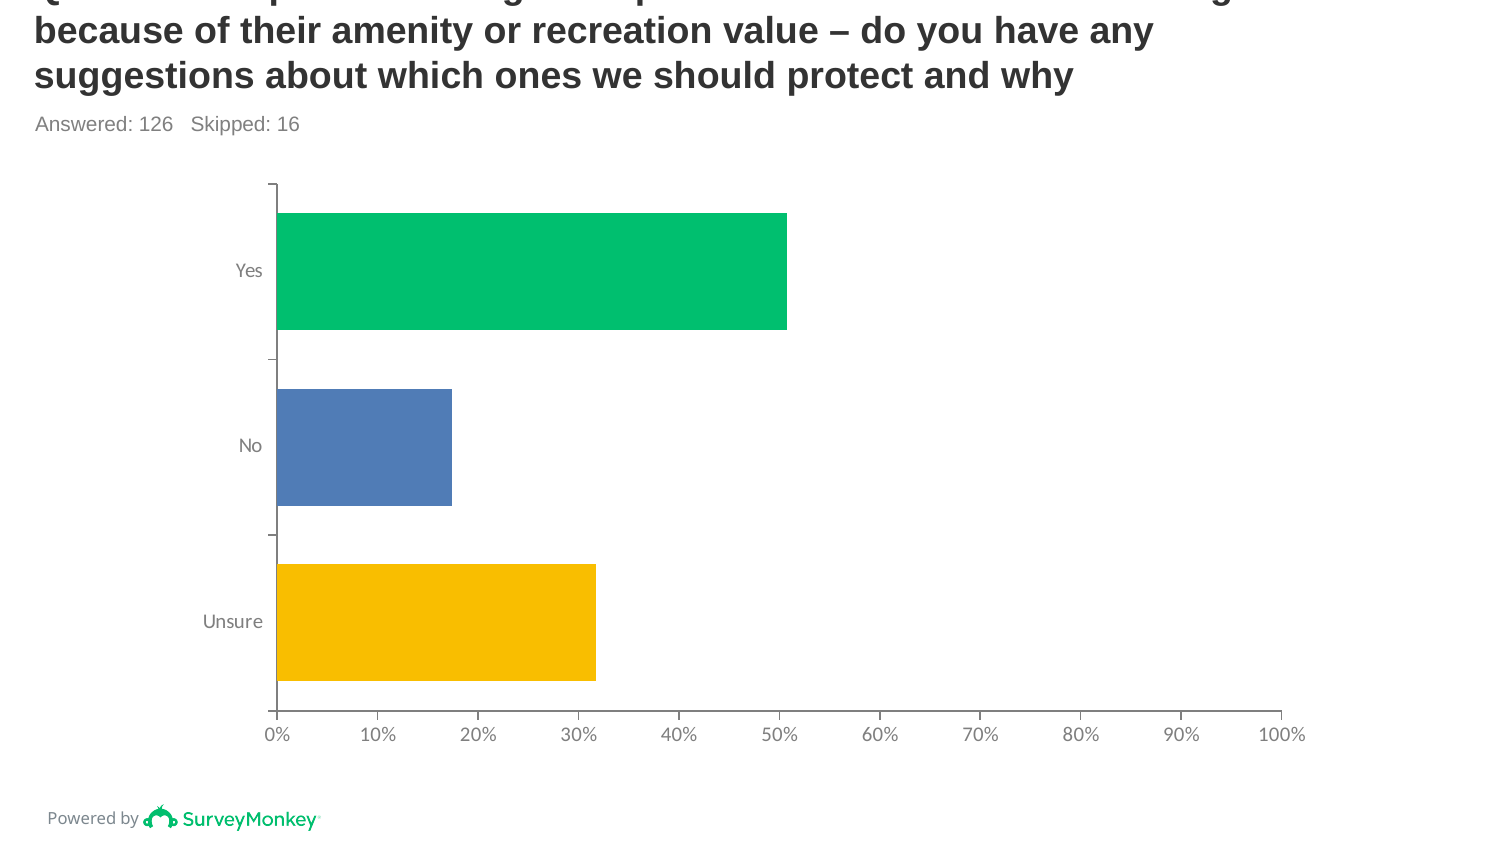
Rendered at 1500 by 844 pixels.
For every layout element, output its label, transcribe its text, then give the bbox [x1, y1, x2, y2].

picture [132, 793, 332, 842]
chart [179, 171, 1329, 758]
title Q14: We can protect local green spaces within or close to the village because of their amenity or recreation value – do you have any suggestions about which ones we should protect and why [18, 13, 1369, 104]
list Answered: 126 Skipped: 16 [20, 102, 1371, 143]
